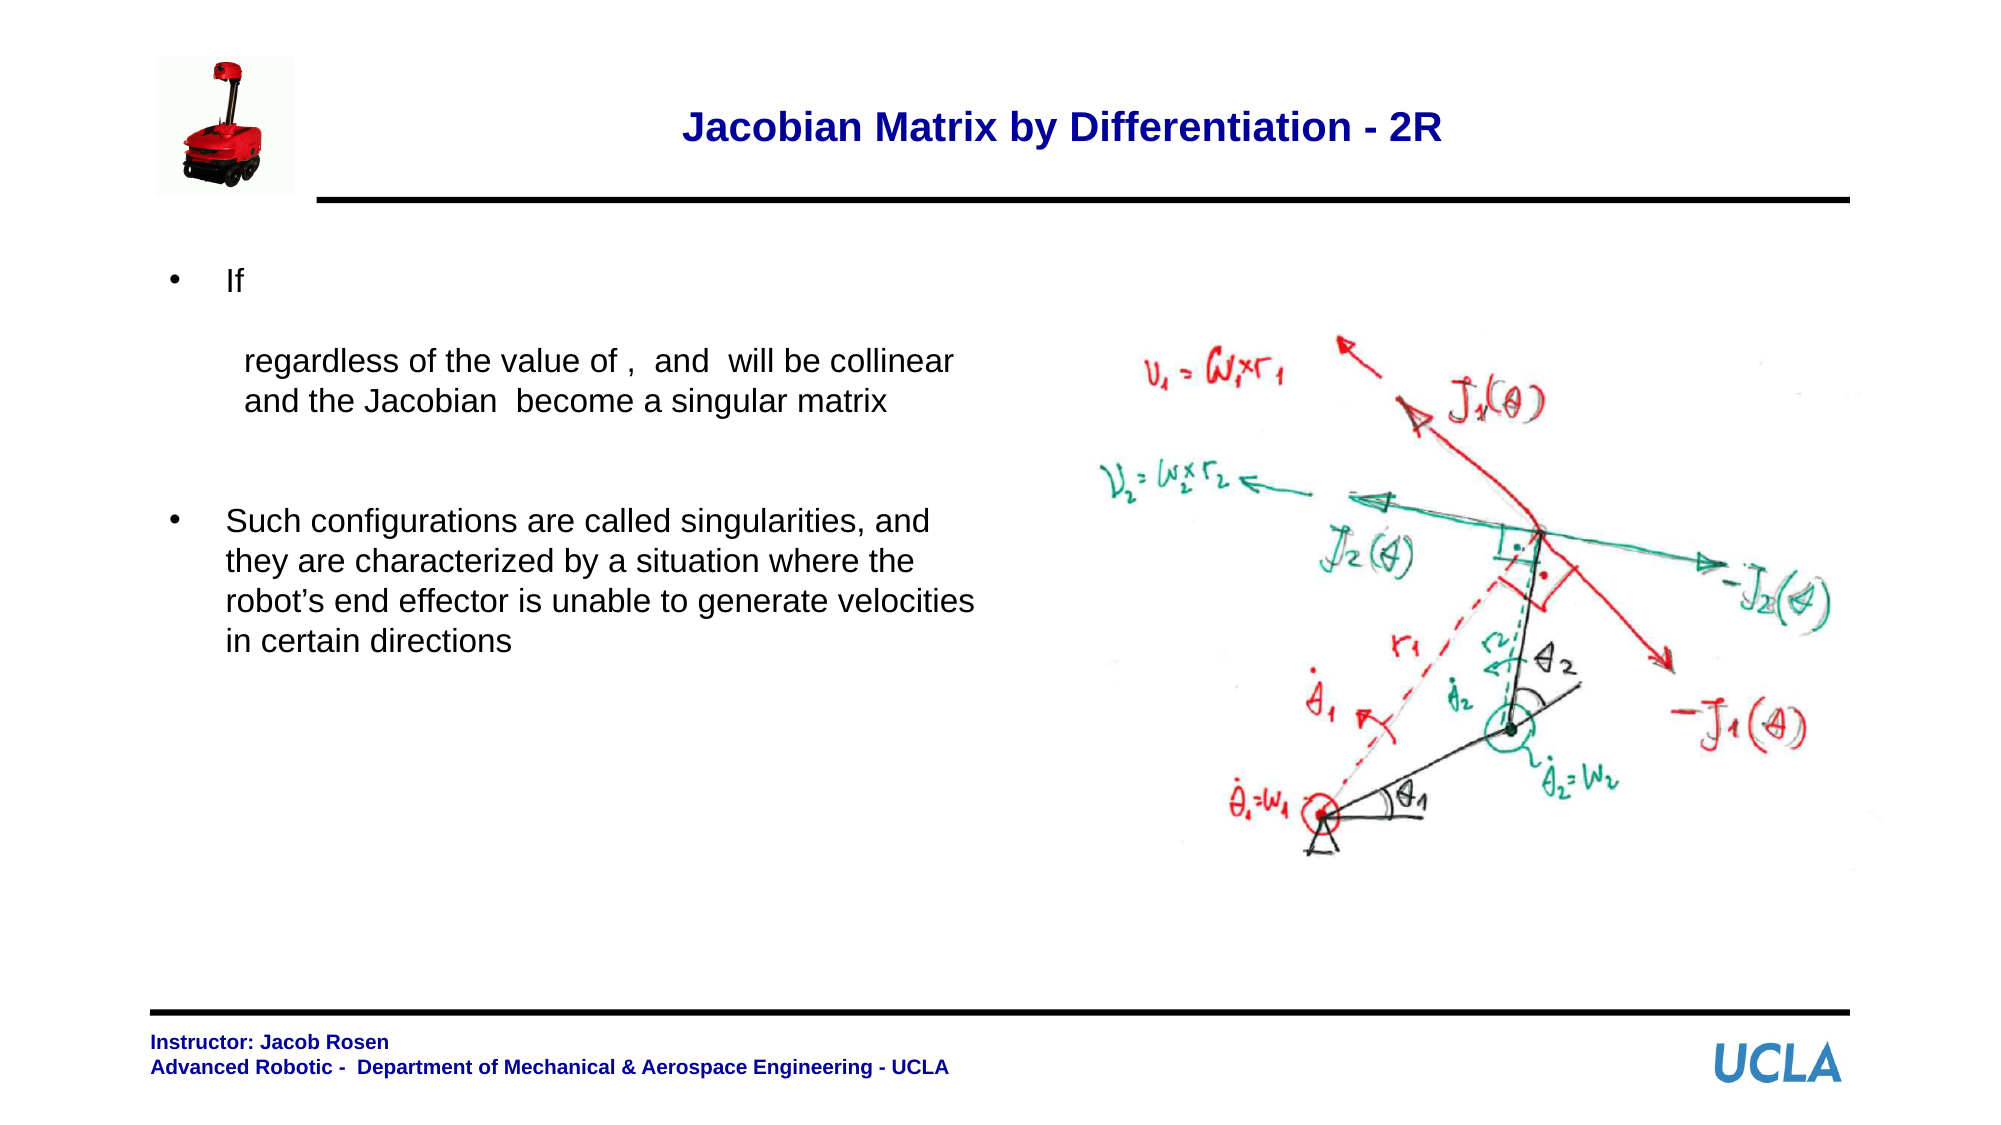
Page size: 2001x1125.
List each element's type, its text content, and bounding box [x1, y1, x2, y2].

picture [1066, 328, 1888, 872]
picture [1692, 1021, 1863, 1103]
text_box Instructor: Jacob Rosen Advanced Robotic - Department of Mechanical & Aerospace Engineering - UCLA [135, 1021, 1249, 1084]
picture [155, 57, 294, 196]
text_box Jacobian Matrix by Differentiation - 2R [487, 62, 1638, 188]
